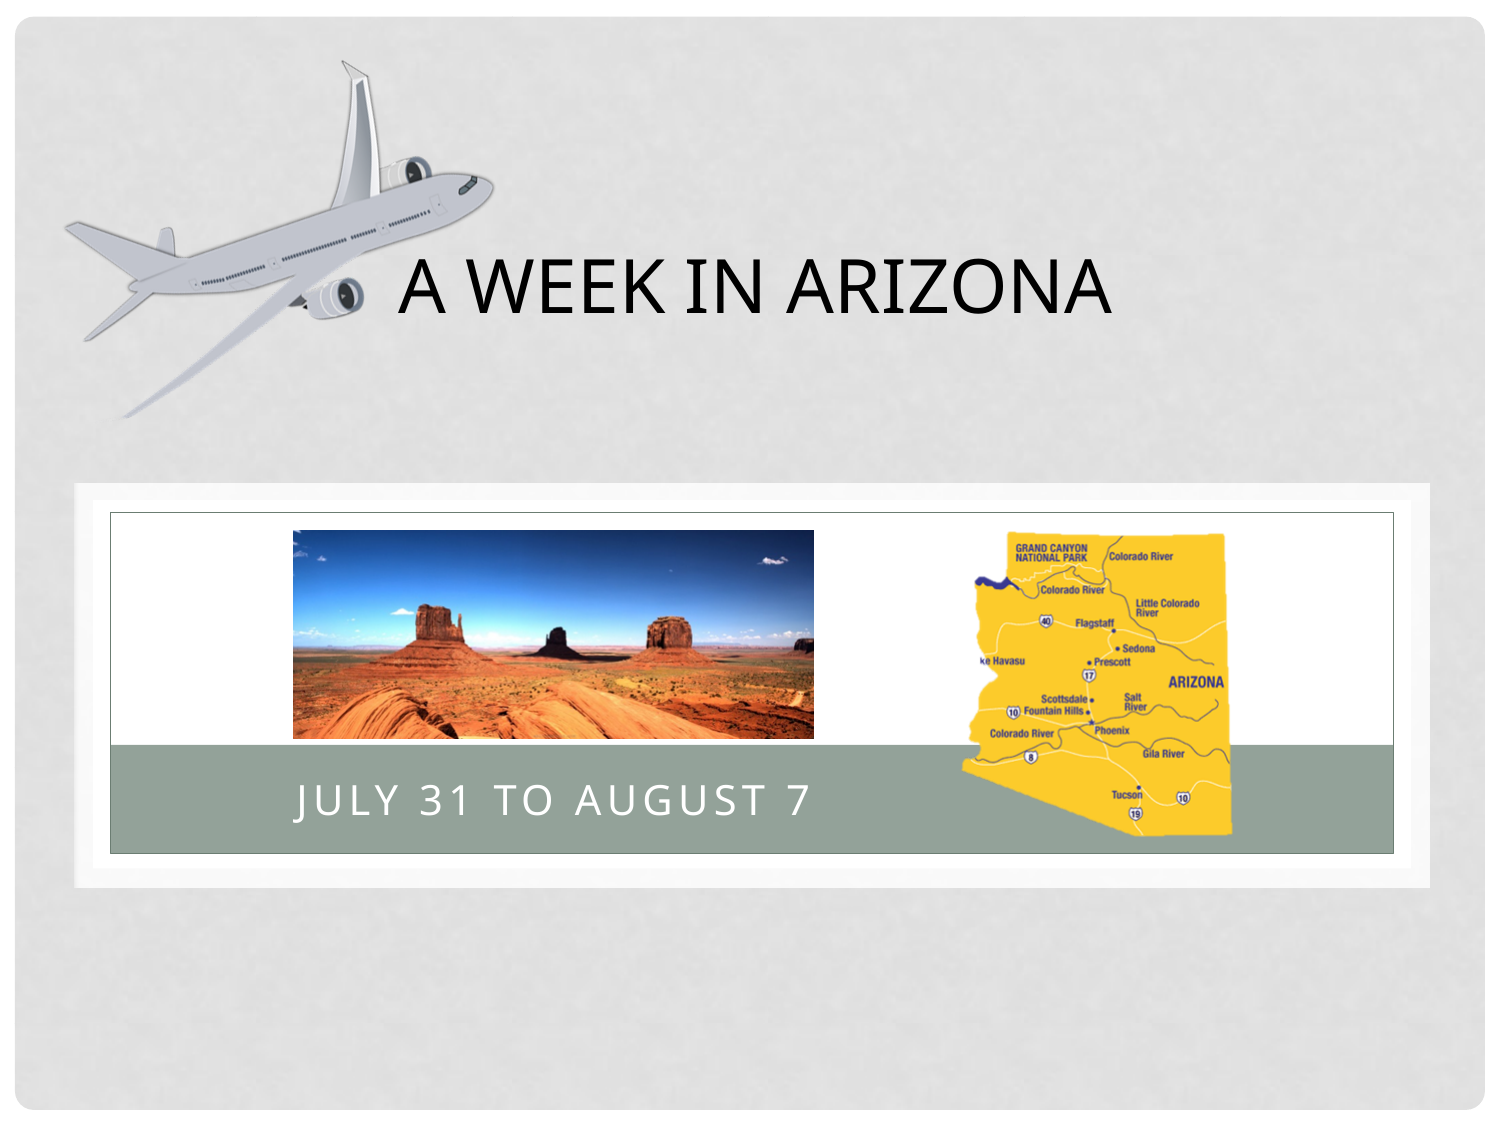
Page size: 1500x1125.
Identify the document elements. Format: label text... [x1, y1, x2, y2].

picture [950, 529, 1237, 839]
text_box A WEEK IN ARIZONA [524, 231, 1187, 337]
picture [293, 529, 814, 739]
list JUly 31 TO august 7 [120, 755, 987, 842]
picture [0, 22, 524, 432]
